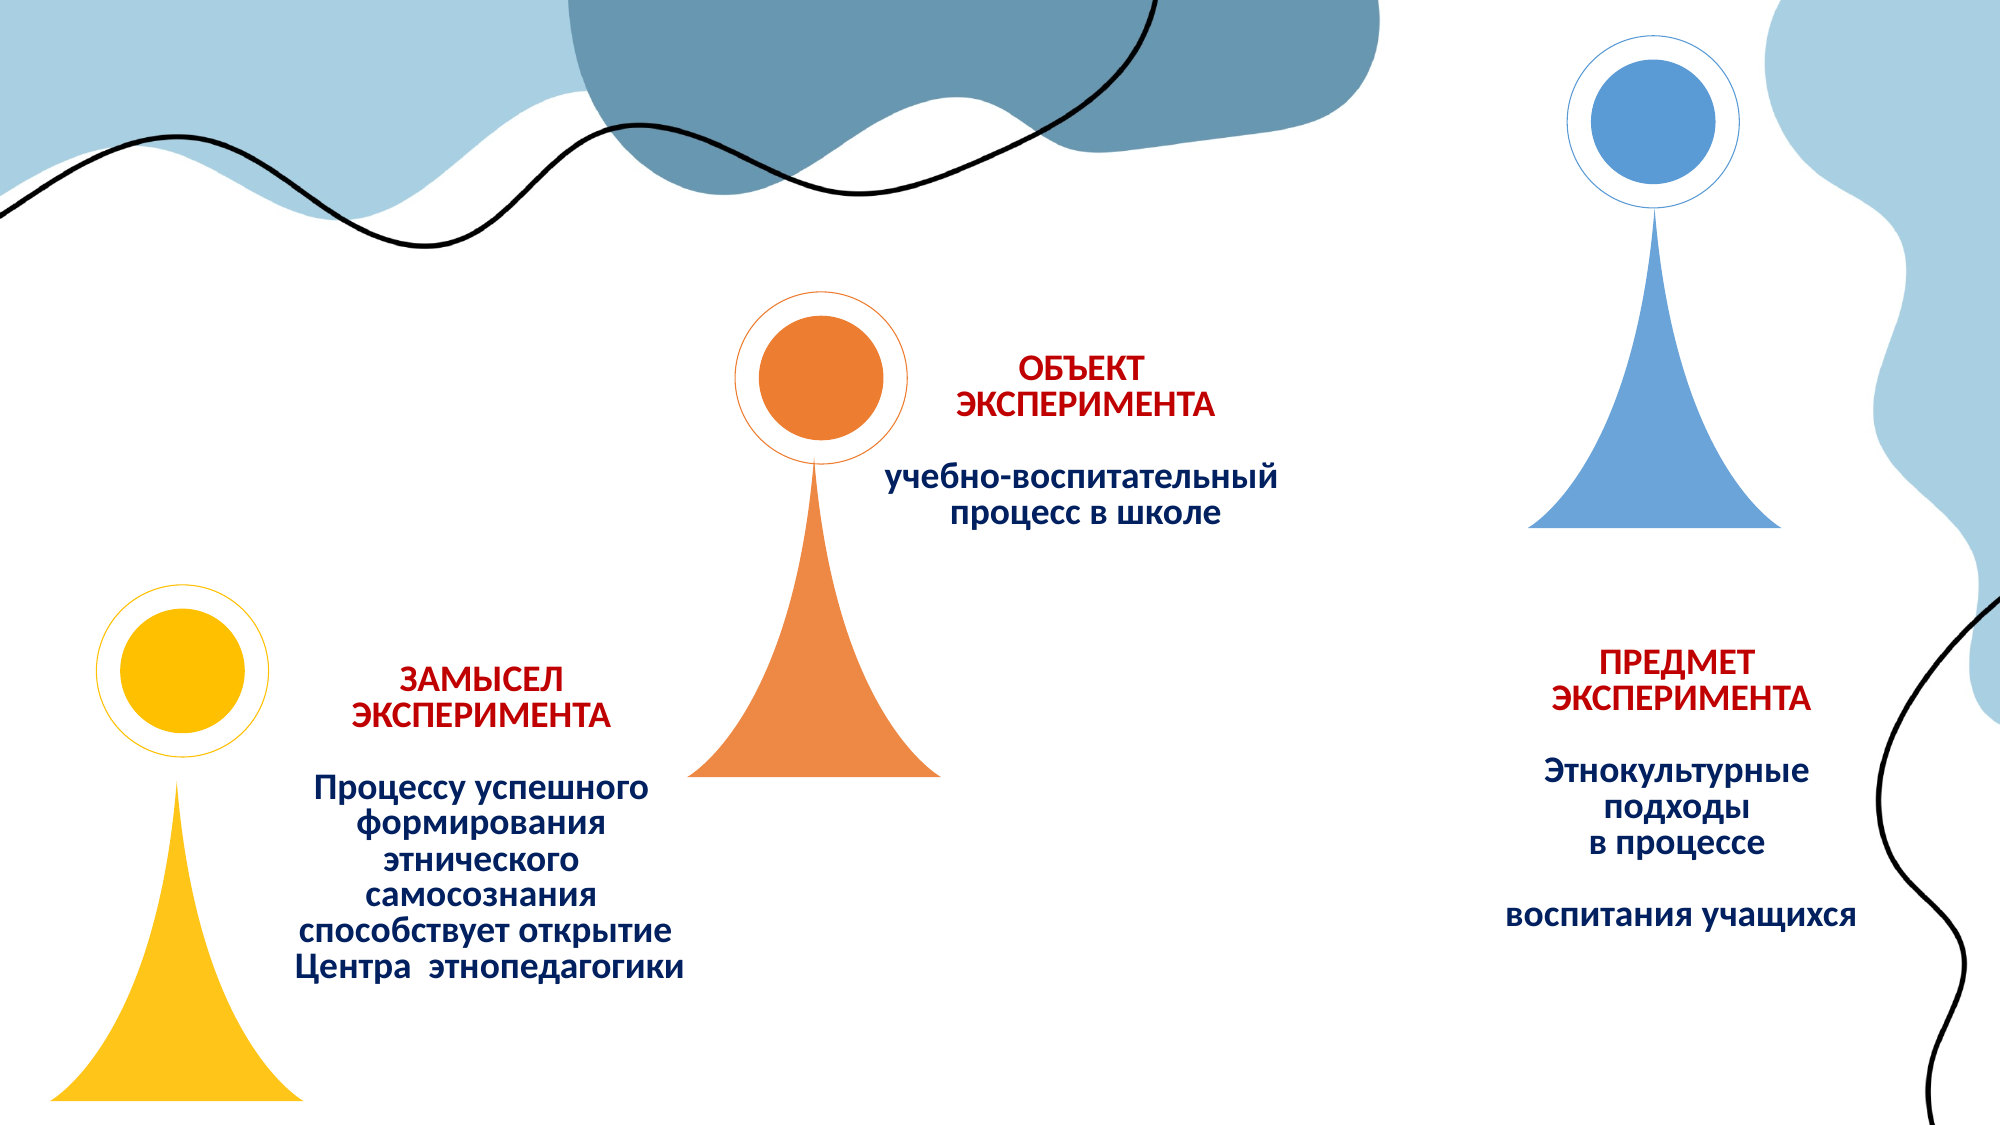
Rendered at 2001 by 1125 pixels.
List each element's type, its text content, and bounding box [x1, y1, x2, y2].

text_box [687, 465, 941, 778]
picture [0, 0, 2000, 1125]
text_box ЗАМЫСЕЛ ЭКСПЕРИМЕНТА Процессу успешного формирования этнического самосознания способствует открытие Центра этнопедагогики [351, 803, 620, 881]
text_box ОБЪЕКТ ЭКСПЕРИМЕНТА учебно-воспитательный процесс в школе [967, 403, 1205, 481]
text_box [1527, 208, 1782, 529]
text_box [735, 291, 908, 465]
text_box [96, 584, 269, 758]
text_box [49, 781, 304, 1102]
text_box ПРЕДМЕТ ЭКСПЕРИМЕНТА Этнокультурные подходы в процессе духовно-нравственного воспитания учащихся [1527, 769, 1796, 846]
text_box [1567, 35, 1740, 208]
